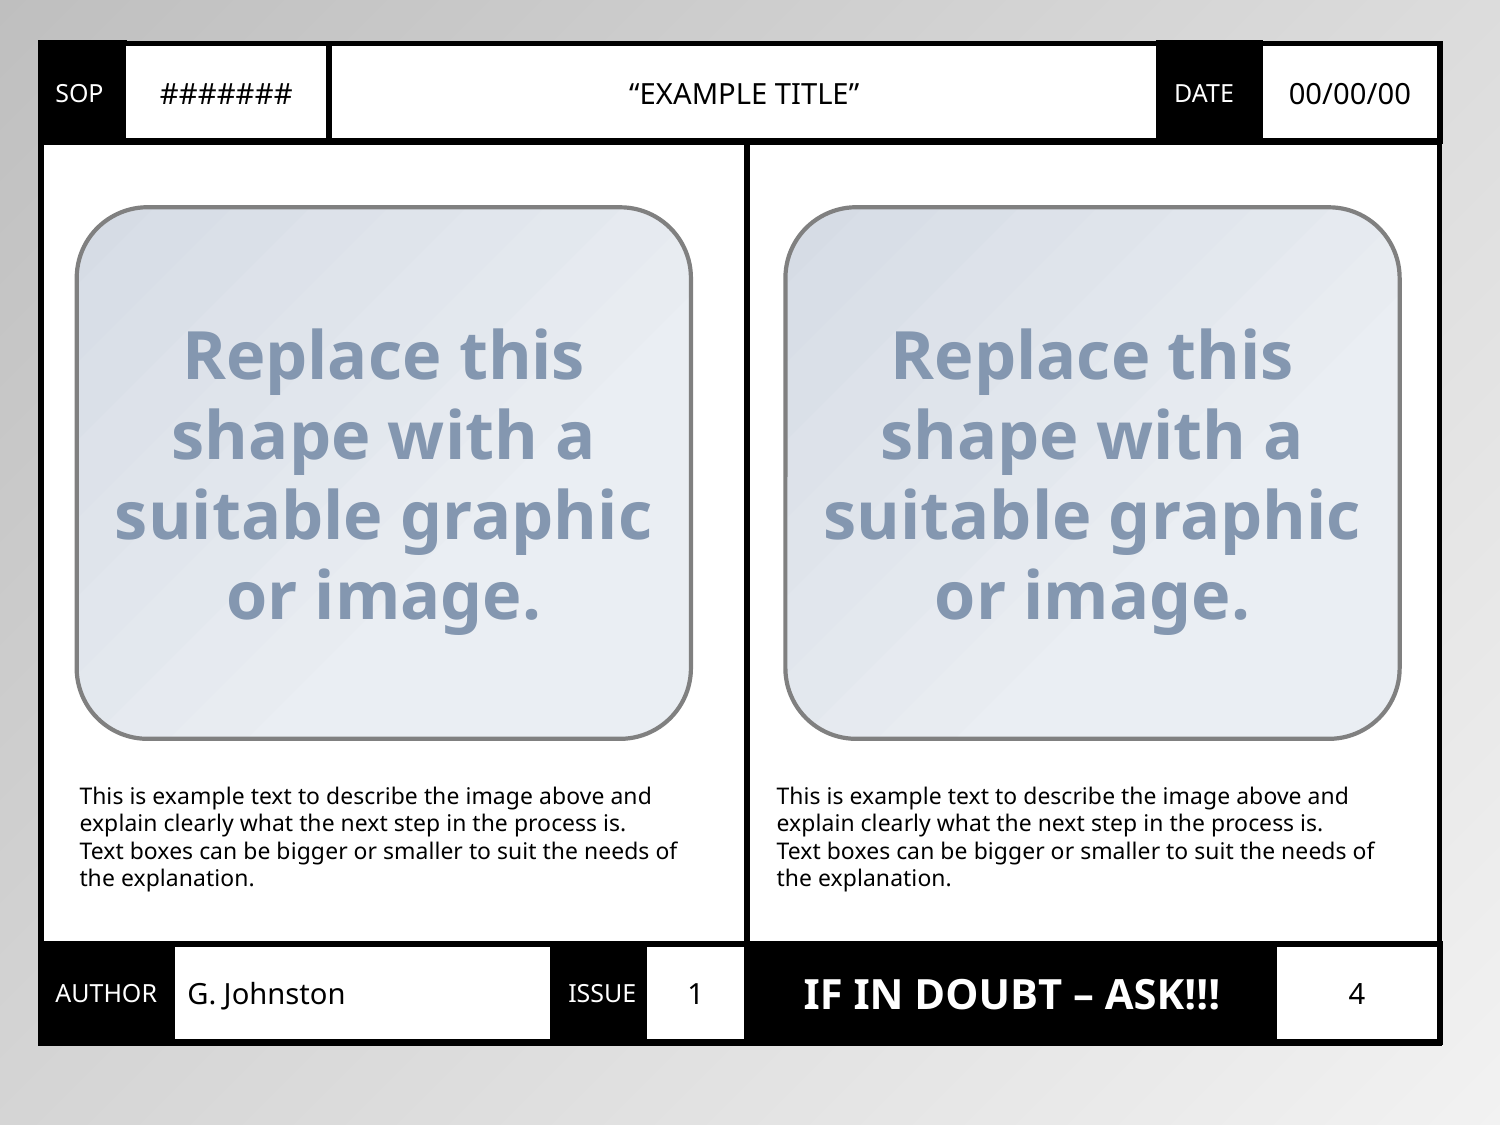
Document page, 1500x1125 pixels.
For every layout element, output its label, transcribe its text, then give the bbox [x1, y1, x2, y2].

text_box ISSUE [552, 943, 643, 1043]
text_box [40, 43, 744, 143]
text_box AUTHOR [40, 943, 171, 1043]
text_box DATE [1160, 42, 1259, 142]
text_box ####### [123, 42, 328, 142]
text_box [750, 143, 1441, 943]
text_box IF IN DOUBT – ASK!!! [749, 943, 1273, 1043]
text_box Replace this shape with a suitable graphic or image. [75, 206, 692, 740]
text_box 00/00/00 [1259, 42, 1441, 142]
text_box This is example text to describe the image above and explain clearly what the next step in the process is. Text boxes can be bigger or smaller to suit the needs of the explanation. [761, 774, 1424, 899]
text_box This is example text to describe the image above and explain clearly what the next step in the process is. Text boxes can be bigger or smaller to suit the needs of the explanation. [64, 774, 727, 899]
text_box “EXAMPLE TITLE” [328, 42, 1160, 142]
text_box Replace this shape with a suitable graphic or image. [784, 206, 1401, 740]
text_box G. Johnston [171, 943, 552, 1043]
text_box [40, 143, 744, 943]
text_box 4 [1273, 943, 1441, 1043]
text_box 1 [643, 943, 748, 1043]
